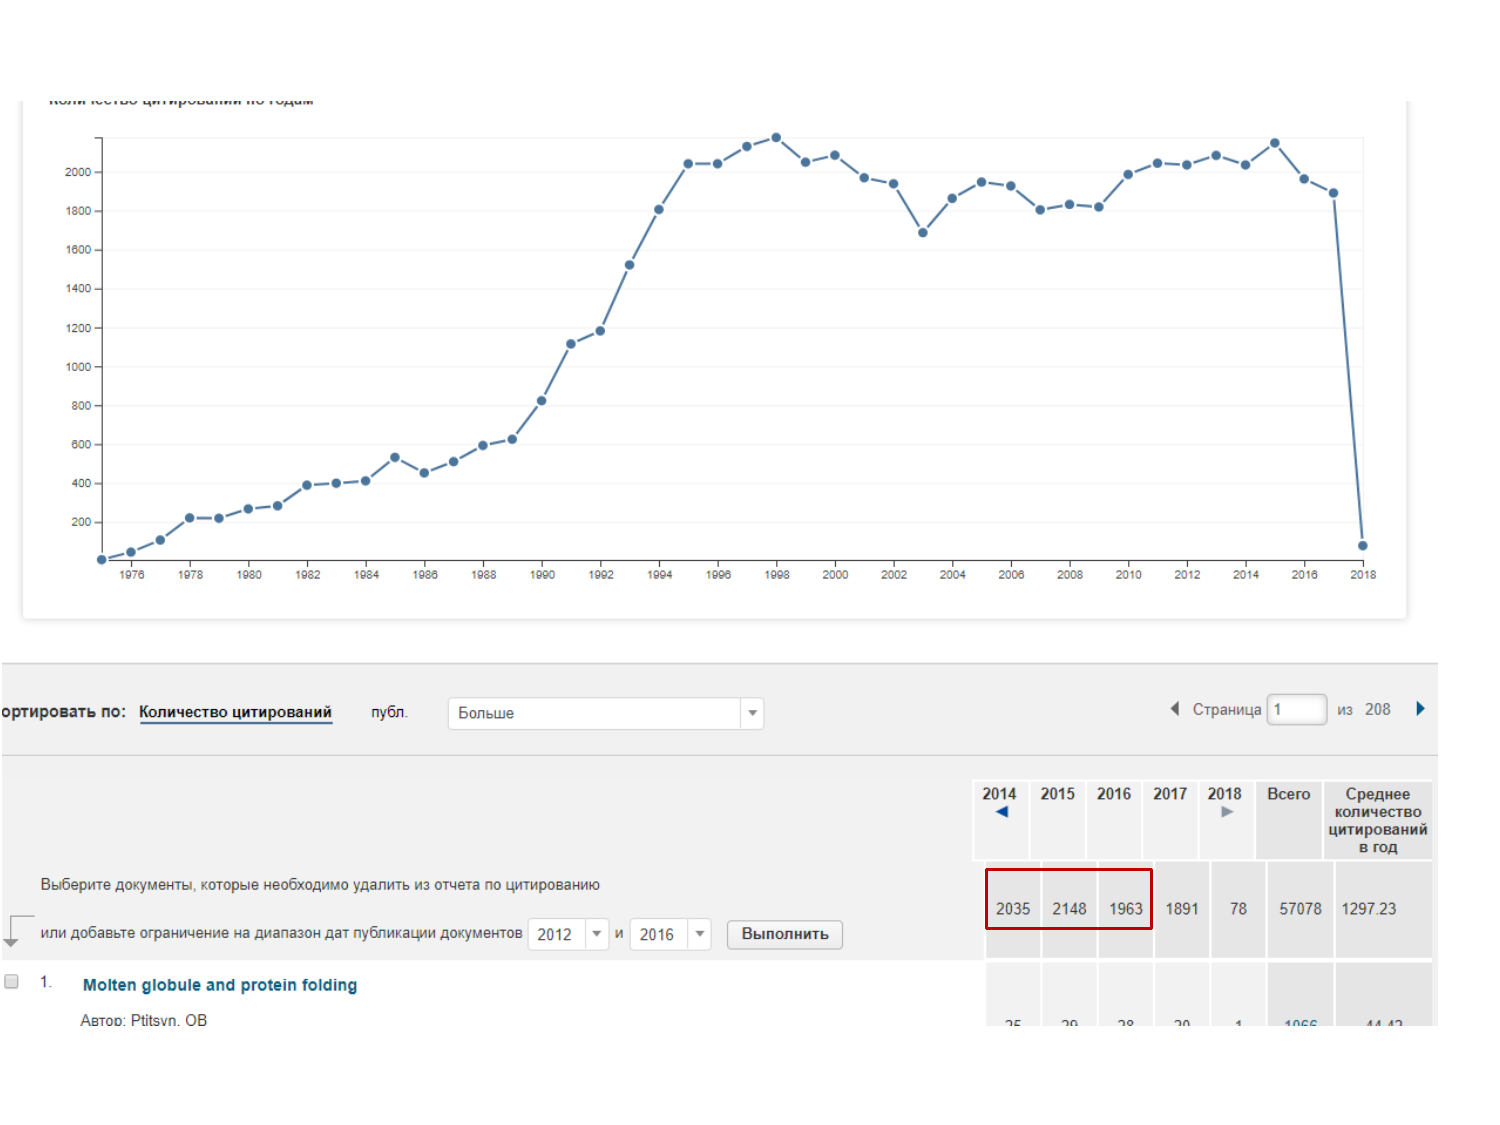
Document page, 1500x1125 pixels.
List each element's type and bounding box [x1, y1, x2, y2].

picture [1, 101, 1438, 1027]
